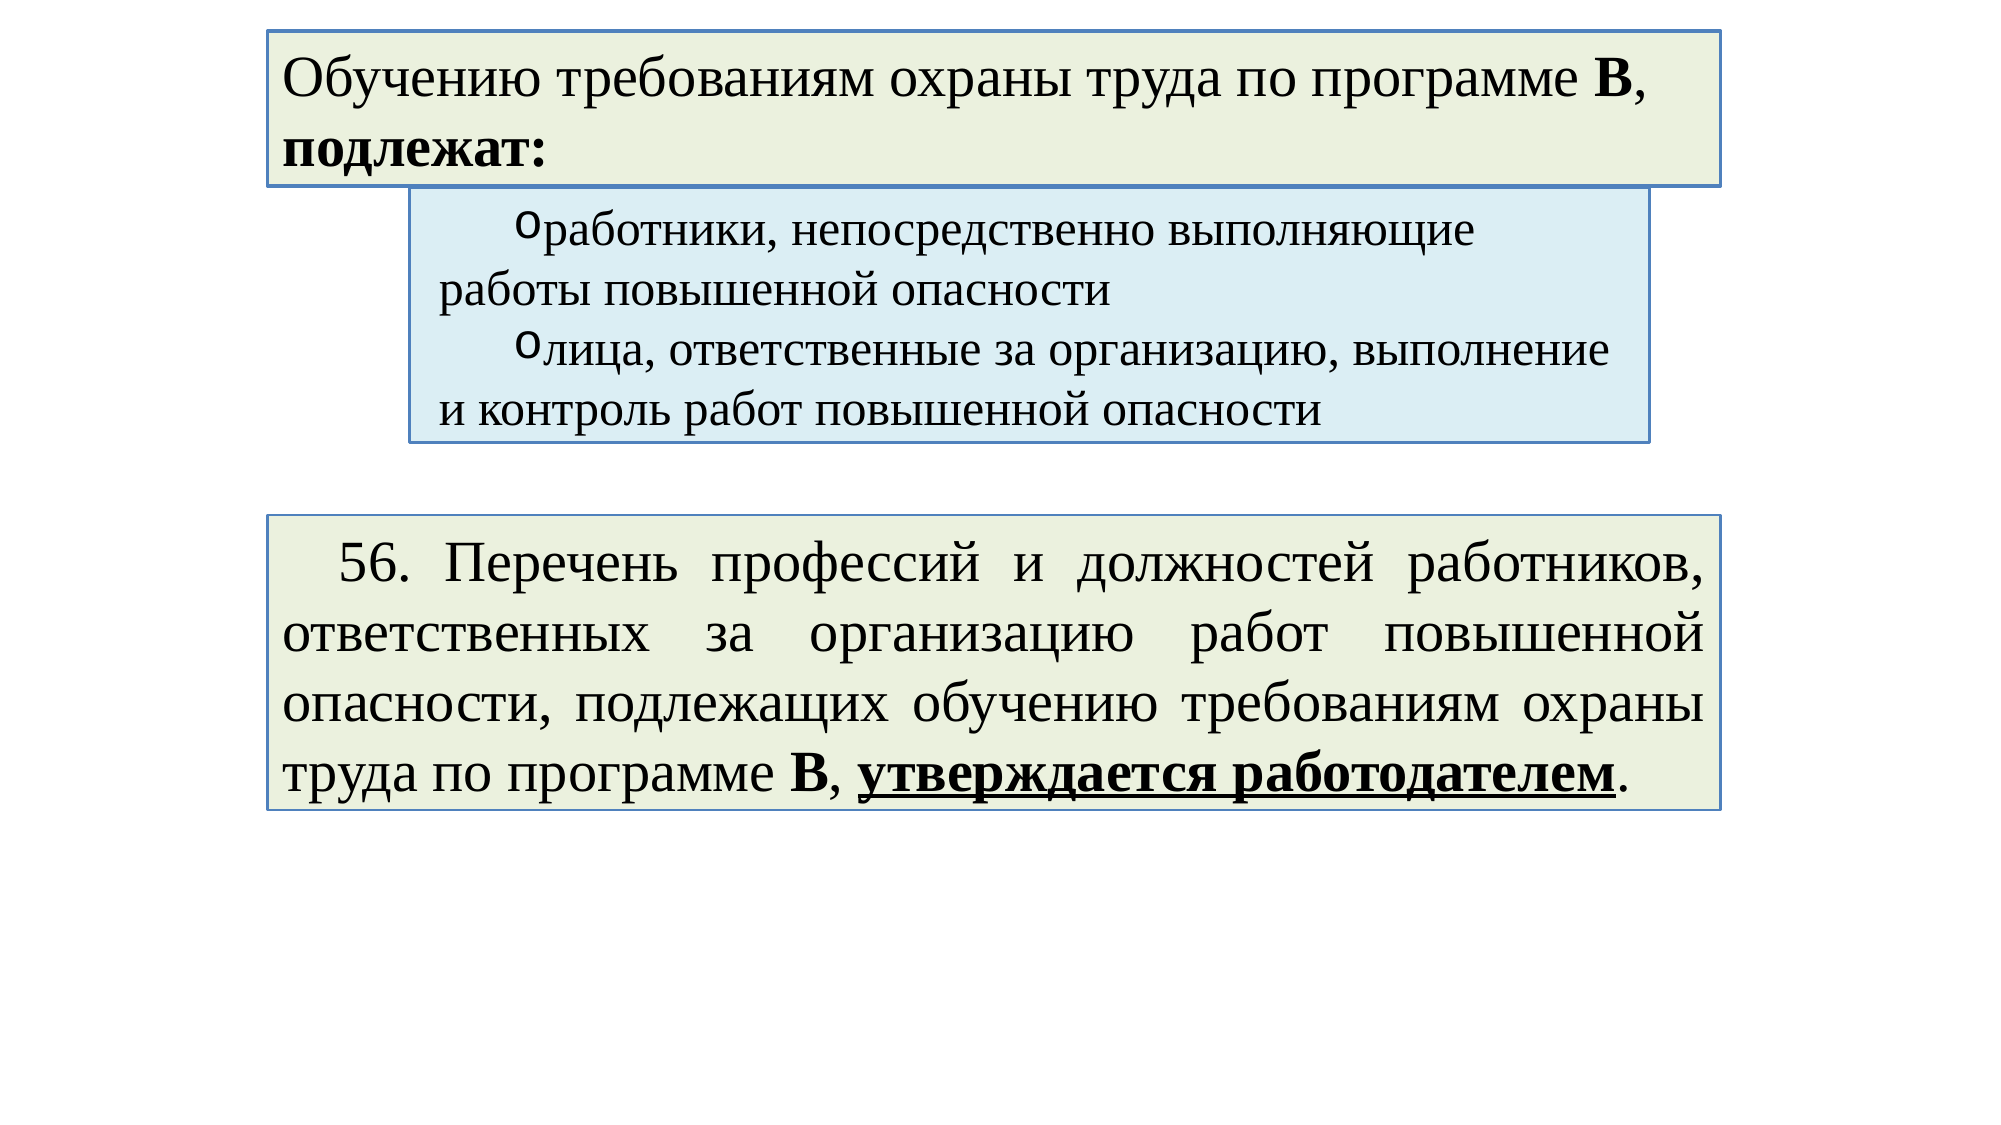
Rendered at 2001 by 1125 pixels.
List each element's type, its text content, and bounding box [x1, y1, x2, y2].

text_box 56. Перечень профессий и должностей работников, ответственных за организацию работ повышенной опасности, подлежащих обучению требованиям охраны труда по программе В, утверждается работодателем. [267, 515, 1721, 811]
text_box работники, непосредственно выполняющие работы повышенной опасности лица, ответственные за организацию, выполнение и контроль работ повышенной опасности [409, 187, 1650, 443]
text_box Обучению требованиям охраны труда по программе В, подлежат: [267, 30, 1721, 186]
